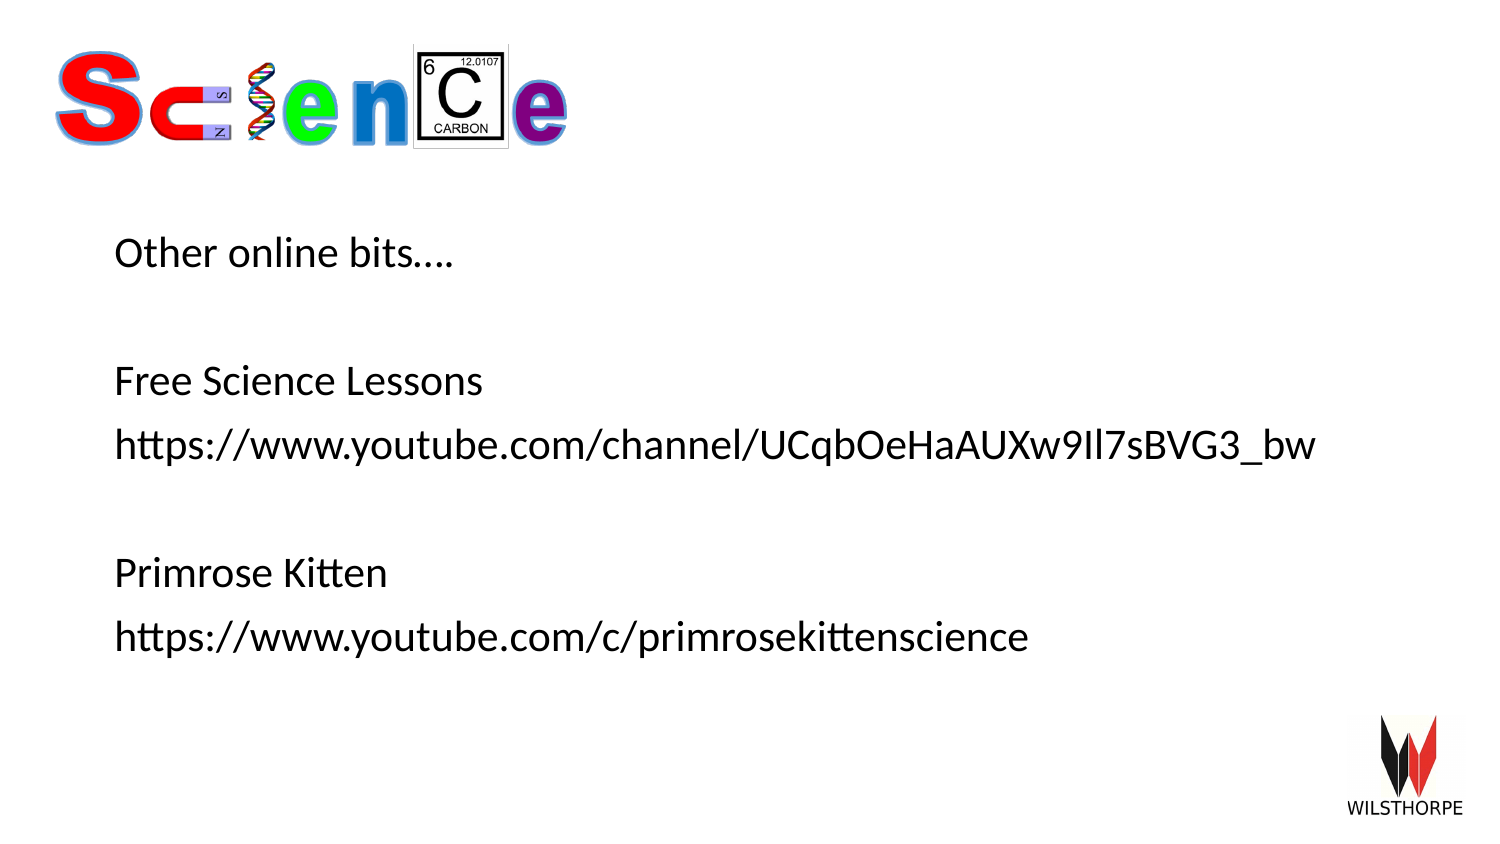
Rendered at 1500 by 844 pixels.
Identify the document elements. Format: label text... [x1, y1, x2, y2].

list Other online bits…. Free Science Lessons https://www.youtube.com/channel/UCqbOeHaAUXw9Il7sBVG3_bw Primrose Kitten https://www.youtube.com/c/primrosekittenscience [103, 224, 1397, 760]
picture [54, 44, 567, 155]
picture [1347, 715, 1466, 816]
